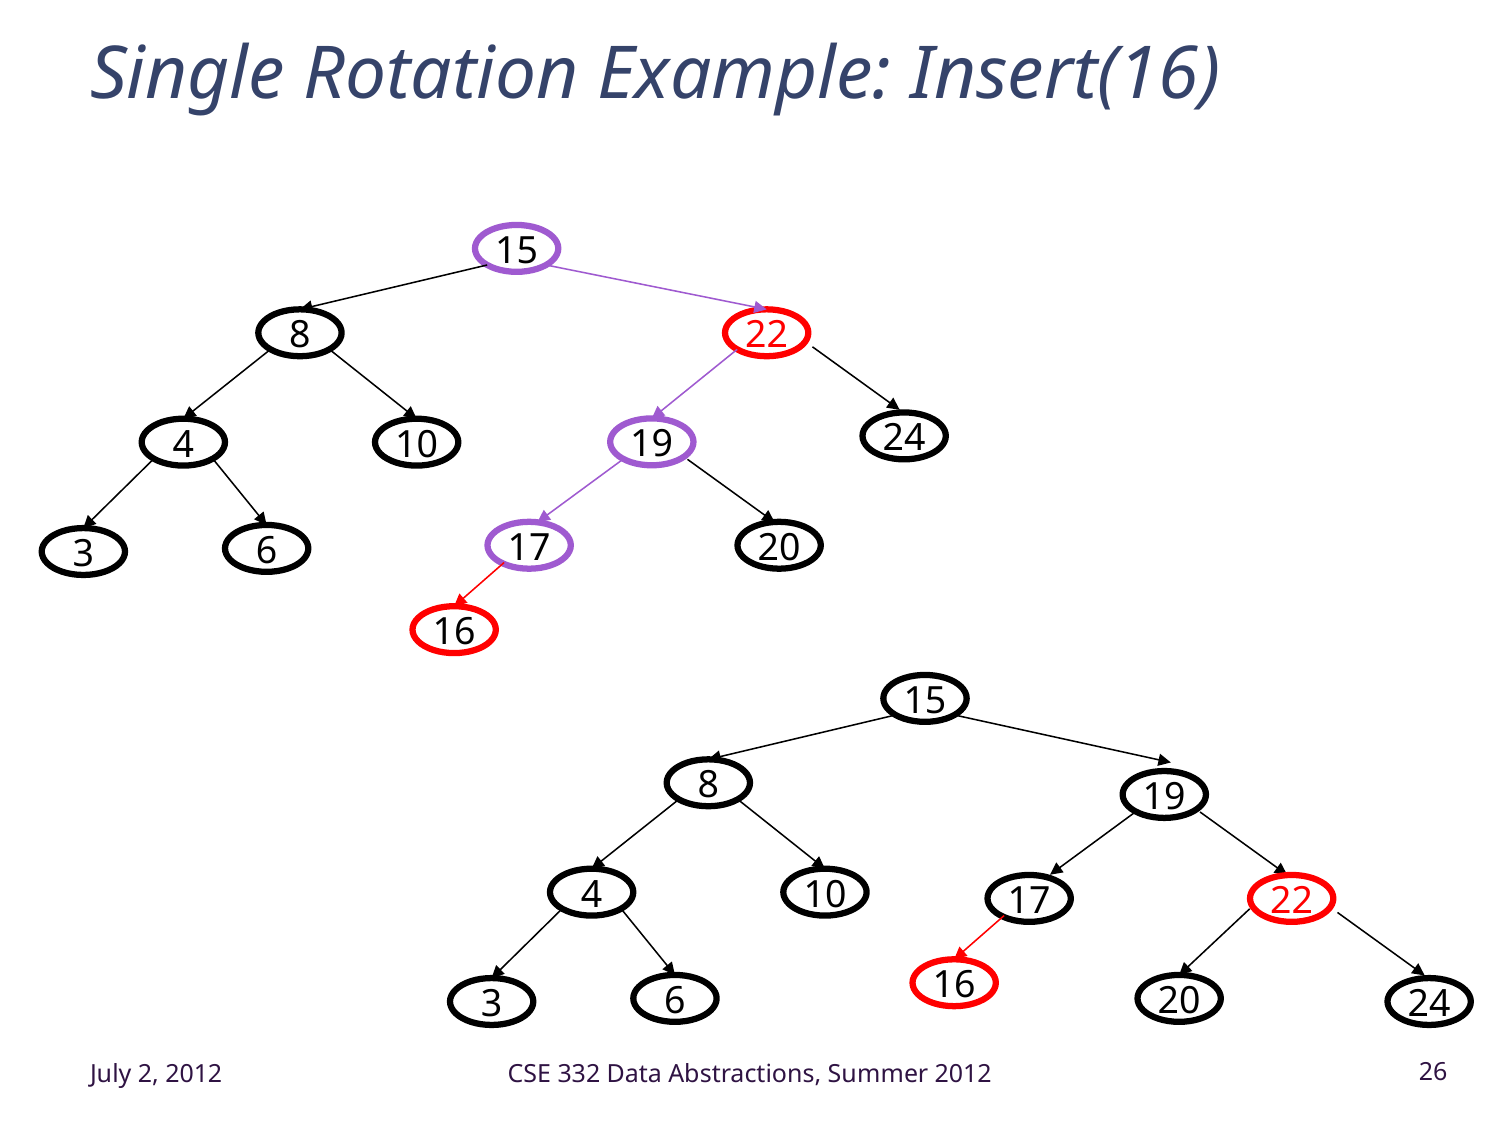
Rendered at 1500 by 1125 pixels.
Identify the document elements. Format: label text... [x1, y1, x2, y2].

text_box 22 [1250, 874, 1334, 922]
slide_number 26 [1333, 1042, 1463, 1103]
text_box 17 [987, 874, 1071, 922]
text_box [651, 352, 738, 416]
text_box 10 [375, 418, 459, 466]
text_box 8 [258, 309, 342, 357]
text_box 6 [225, 525, 309, 572]
text_box 24 [862, 412, 946, 460]
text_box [954, 717, 1171, 763]
text_box 24 [1387, 978, 1471, 1025]
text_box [299, 267, 488, 307]
text_box 20 [737, 521, 821, 569]
text_box 8 [666, 759, 751, 807]
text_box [812, 346, 900, 411]
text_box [329, 352, 417, 416]
text_box 6 [633, 975, 717, 1022]
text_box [737, 802, 826, 866]
text_box 10 [783, 868, 867, 916]
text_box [453, 562, 505, 604]
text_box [1199, 811, 1288, 876]
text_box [537, 459, 624, 523]
text_box 16 [912, 959, 996, 1007]
text_box 3 [41, 528, 126, 575]
footer CSE 332 Data Abstractions, Summer 2012 [348, 1042, 1152, 1103]
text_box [545, 267, 767, 307]
text_box 3 [450, 978, 534, 1025]
text_box 4 [549, 868, 634, 916]
text_box 15 [883, 674, 967, 722]
text_box 19 [610, 418, 694, 466]
text_box 16 [412, 606, 496, 654]
text_box 4 [141, 418, 226, 466]
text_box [708, 717, 896, 757]
text_box 22 [725, 309, 809, 357]
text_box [491, 911, 563, 976]
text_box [212, 461, 267, 523]
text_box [591, 802, 680, 866]
text_box 19 [1122, 771, 1206, 818]
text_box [1049, 811, 1136, 875]
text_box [1337, 912, 1425, 976]
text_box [183, 352, 271, 416]
text_box 20 [1137, 975, 1221, 1022]
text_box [953, 915, 1005, 957]
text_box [620, 911, 676, 973]
text_box 15 [474, 224, 559, 272]
title Single Rotation Example: Insert(16) [75, 24, 1463, 105]
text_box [687, 459, 775, 523]
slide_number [75, 1042, 338, 1103]
text_box 17 [487, 521, 571, 569]
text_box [1178, 908, 1250, 973]
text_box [83, 461, 155, 526]
